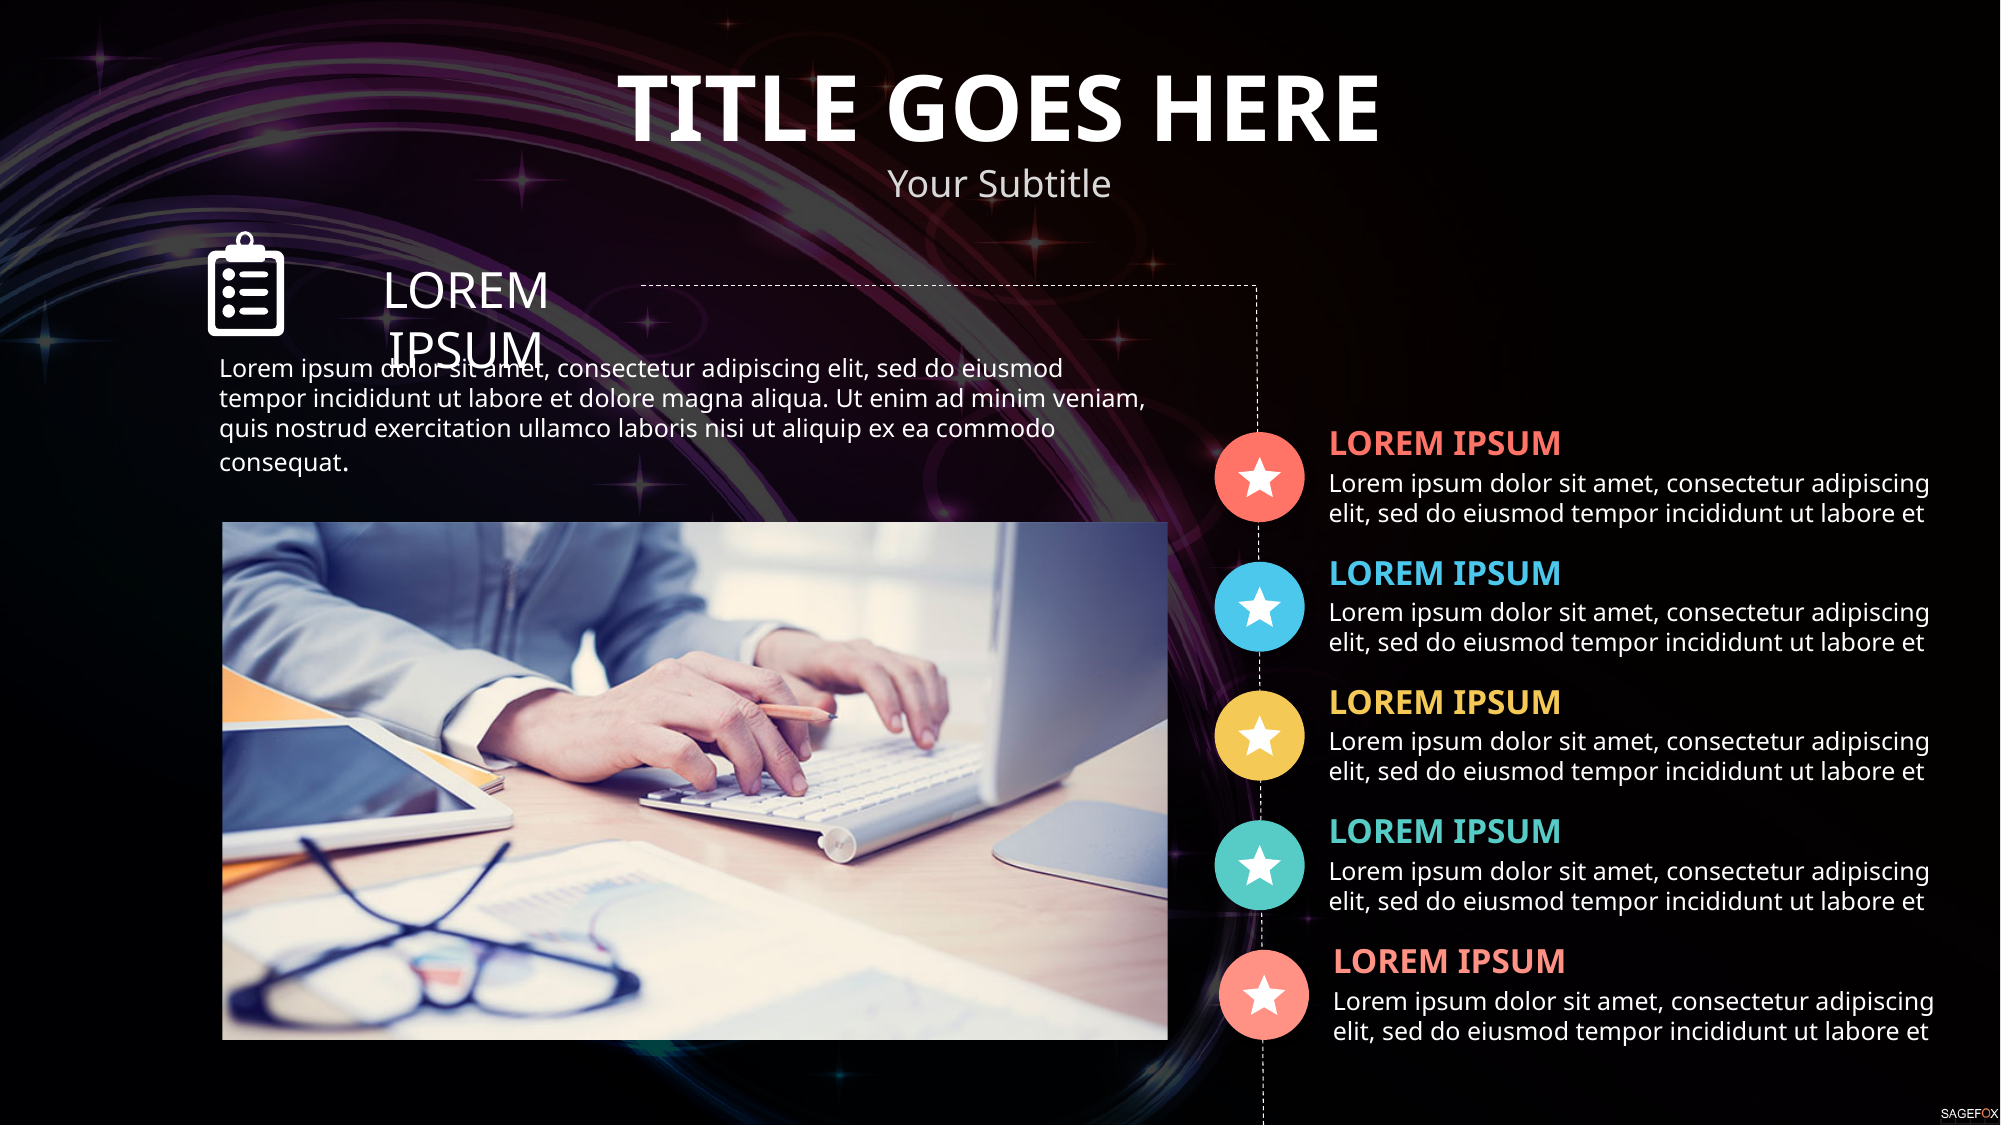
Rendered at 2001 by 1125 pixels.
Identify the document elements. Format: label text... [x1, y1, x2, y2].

text_box LOREM IPSUM Lorem ipsum dolor sit amet, consectetur adipiscing elit, sed do eiusmod tempor incididunt ut labore et [1318, 675, 1953, 791]
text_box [1214, 561, 1305, 652]
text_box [1214, 690, 1305, 781]
text_box LOREM IPSUM [292, 250, 642, 344]
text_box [207, 231, 285, 337]
text_box [221, 521, 1169, 1041]
text_box LOREM IPSUM Lorem ipsum dolor sit amet, consectetur adipiscing elit, sed do eiusmod tempor incididunt ut labore et [1318, 417, 1953, 533]
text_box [1214, 820, 1305, 911]
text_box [1256, 1040, 1264, 1125]
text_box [1256, 287, 1264, 432]
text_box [1218, 949, 1309, 1040]
text_box LOREM IPSUM Lorem ipsum dolor sit amet, consectetur adipiscing elit, sed do eiusmod tempor incididunt ut labore et [1318, 546, 1953, 662]
text_box TITLE GOES HERE Your Subtitle [548, 42, 1452, 212]
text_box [1256, 652, 1264, 690]
picture [0, 0, 2001, 1125]
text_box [1214, 432, 1305, 523]
text_box LOREM IPSUM Lorem ipsum dolor sit amet, consectetur adipiscing elit, sed do eiusmod tempor incididunt ut labore et [1322, 935, 1958, 1050]
text_box Lorem ipsum dolor sit amet, consectetur adipiscing elit, sed do eiusmod tempor incididunt ut labore et dolore magna aliqua. Ut enim ad minim veniam, quis nostrud exercitation ullamco laboris nisi ut aliquip ex ea commodo consequat. [204, 344, 1168, 485]
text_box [1256, 523, 1264, 561]
text_box LOREM IPSUM Lorem ipsum dolor sit amet, consectetur adipiscing elit, sed do eiusmod tempor incididunt ut labore et [1318, 805, 1953, 921]
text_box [1256, 911, 1264, 949]
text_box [1256, 781, 1264, 820]
